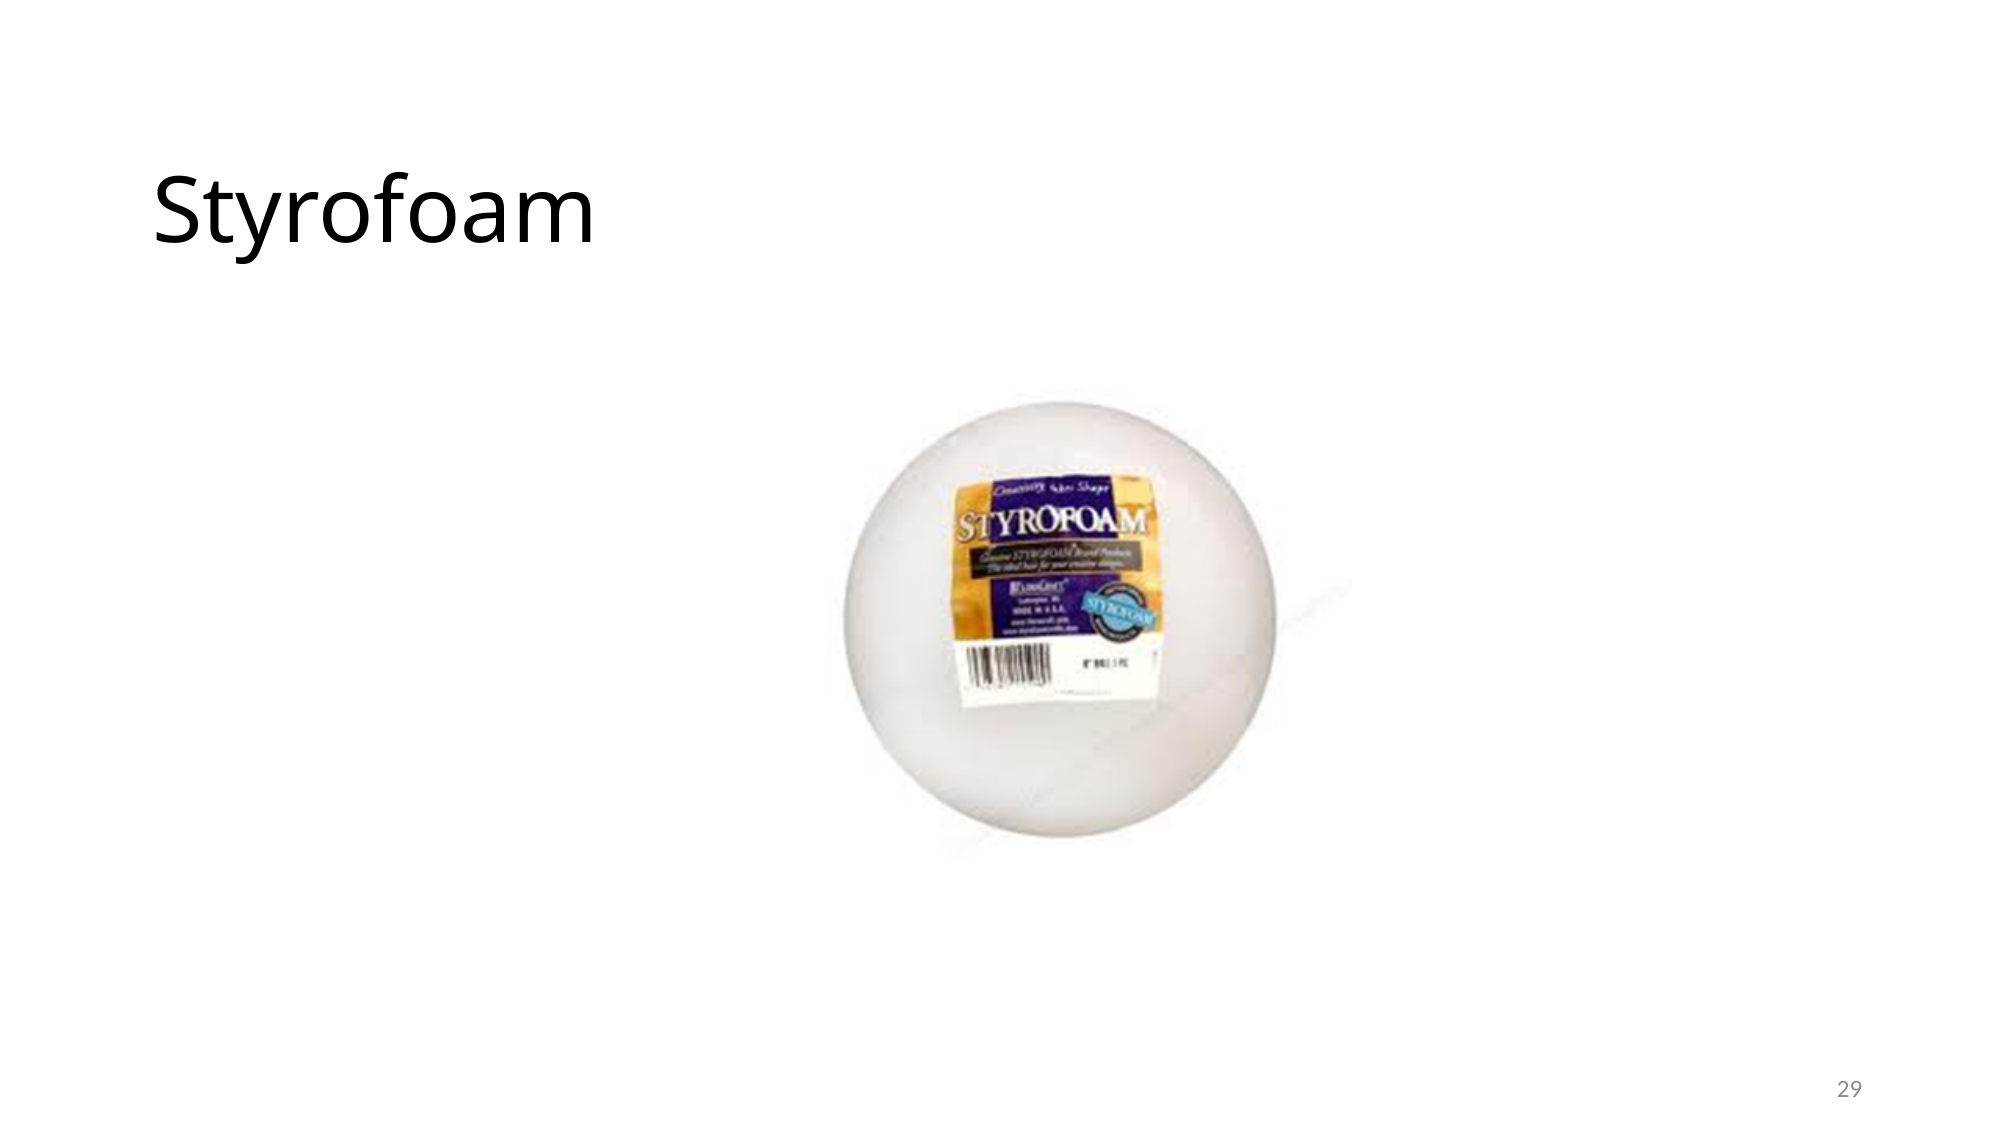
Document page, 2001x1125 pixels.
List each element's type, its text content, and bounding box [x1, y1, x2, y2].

title Styrofoam [137, 59, 1863, 278]
slide_number 29 [1412, 1042, 1863, 1103]
picture [751, 389, 1352, 862]
